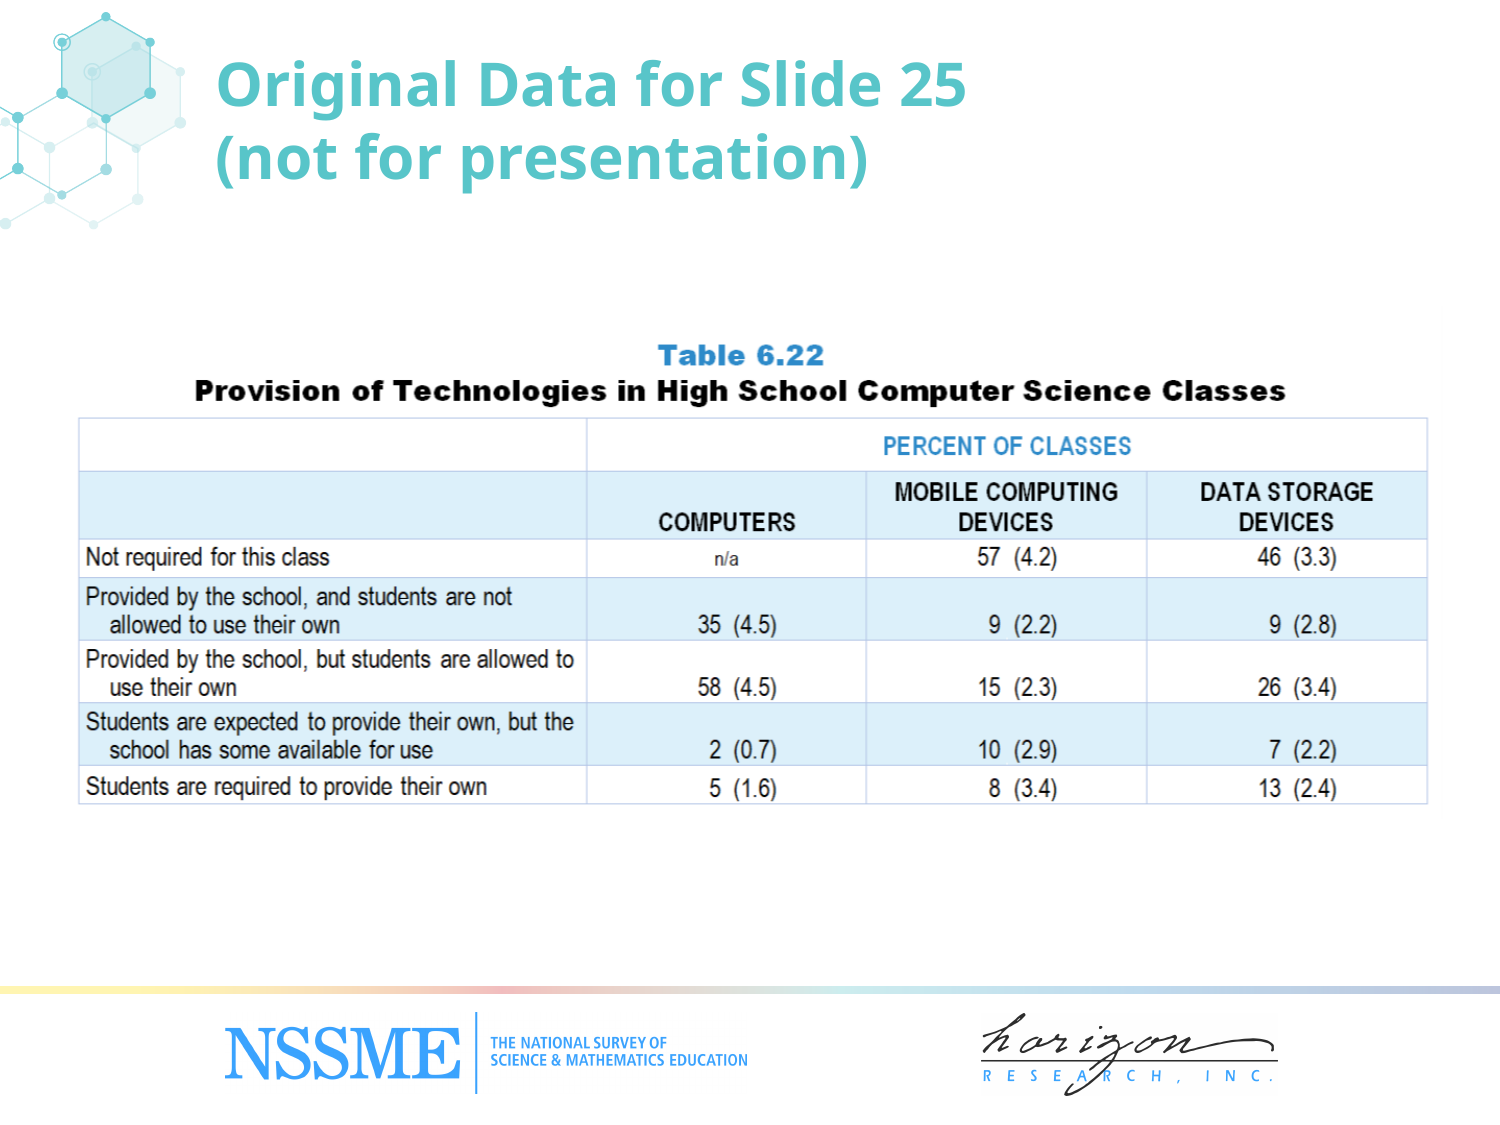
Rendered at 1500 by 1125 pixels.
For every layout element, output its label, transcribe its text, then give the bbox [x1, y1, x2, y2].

picture [0, 0, 1500, 1125]
text_box Original Data for Slide 25 (not for presentation) [200, 24, 1425, 213]
